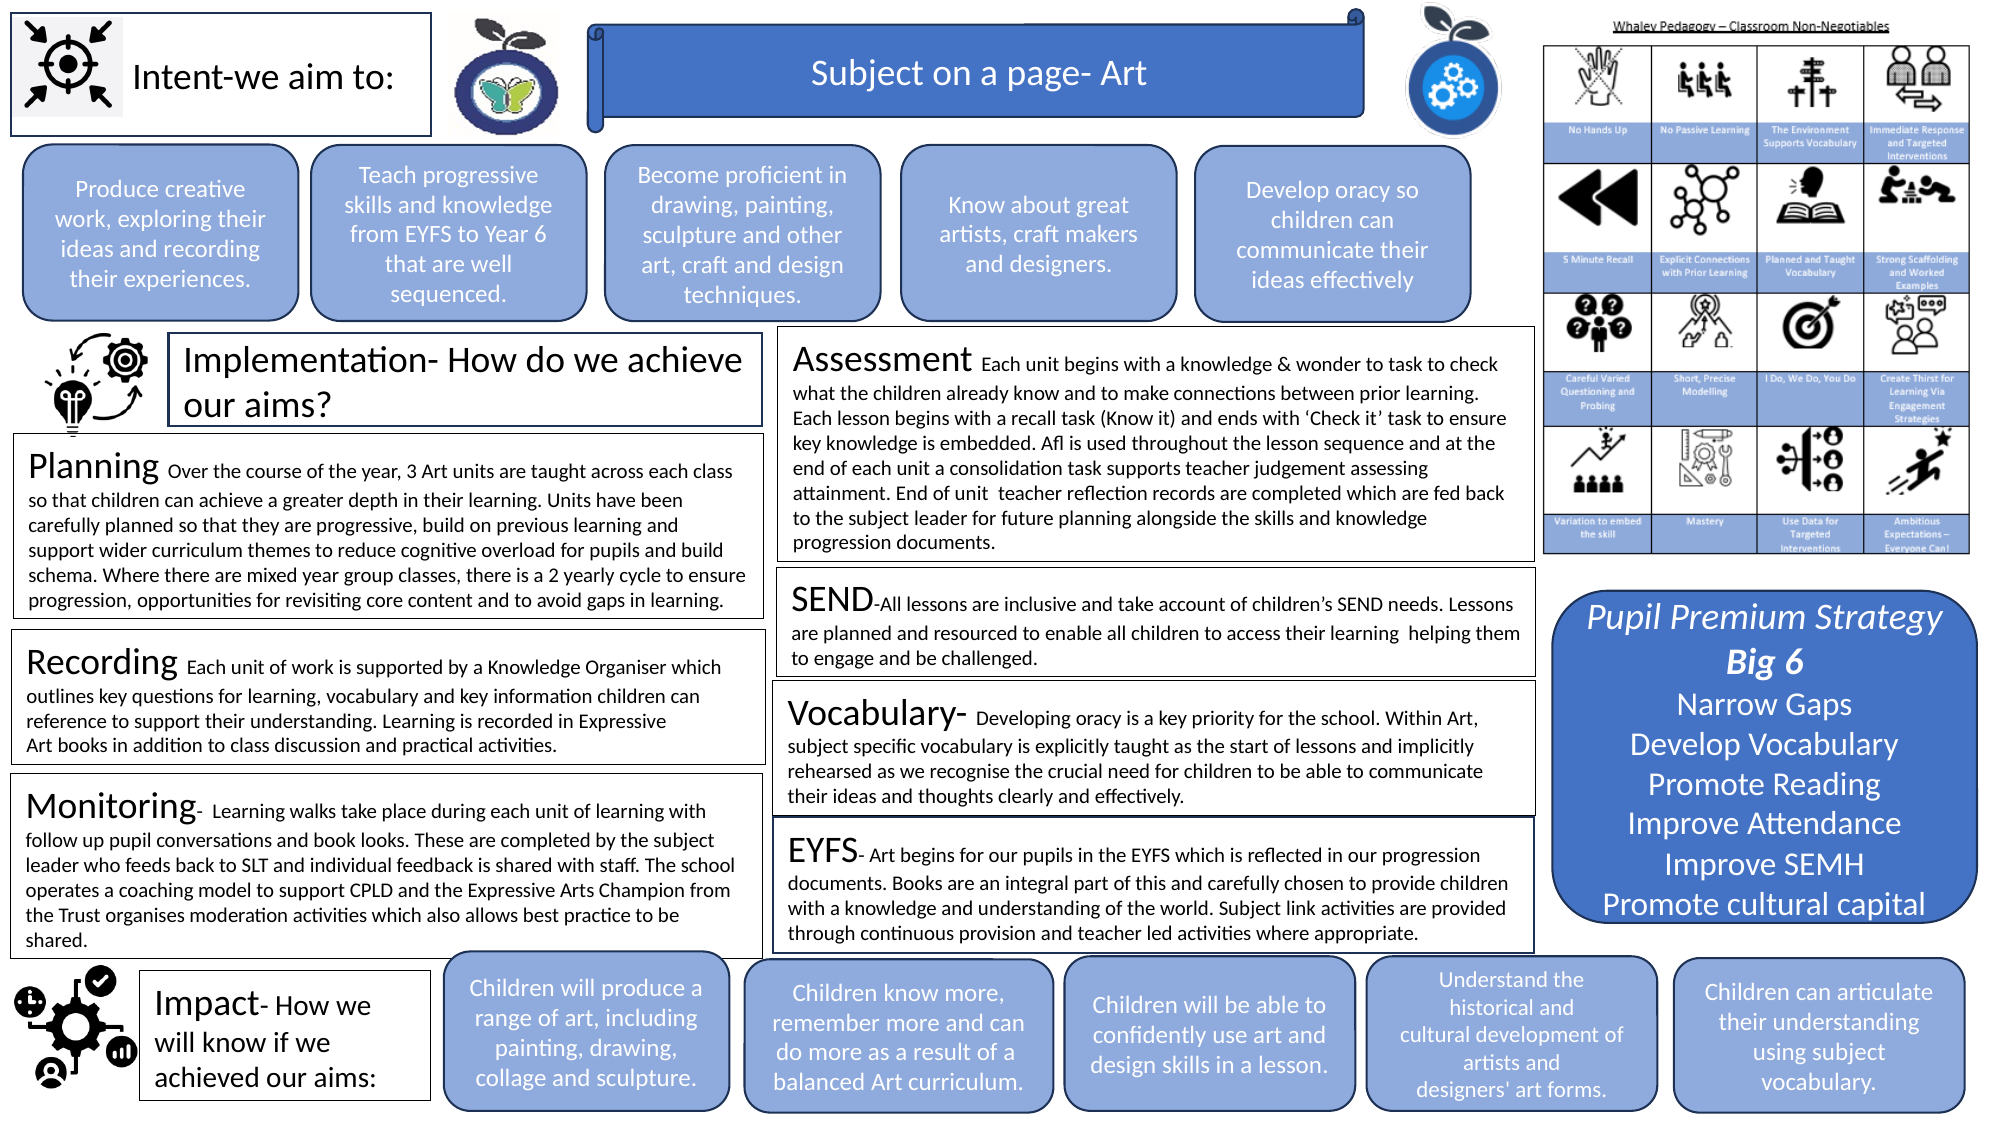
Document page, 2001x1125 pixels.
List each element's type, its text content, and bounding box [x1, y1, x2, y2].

picture [11, 17, 123, 117]
text_box Produce creative work, exploring their ideas and recording their experiences. [21, 143, 300, 322]
text_box Develop oracy so children can communicate their ideas effectively [1194, 144, 1472, 323]
text_box Children will produce a range of art, including painting, drawing, collage and sculpture. [442, 950, 731, 1112]
text_box Impact- How we will know if we achieved our aims: [139, 970, 431, 1101]
text_box Become proficient in drawing, painting, sculpture and other art, craft and design techniques. [603, 144, 882, 323]
picture [448, 12, 560, 136]
text_box Planning Over the course of the year, 3 Art units are taught across each class so that children can achieve a greater depth in their learning. Units have been carefully planned so that they are progressive, build on previous learning and support wider curriculum themes to reduce cognitive overload for pupils and build schema. Where there are mixed year group classes, there is a 2 yearly cycle to ensure progression, opportunities for revisiting core content and to avoid gaps in learning. [13, 433, 764, 619]
text_box Monitoring- Learning walks take place during each unit of learning with follow up pupil conversations and book looks. These are completed by the subject leader who feeds back to SLT and individual feedback is shared with staff. The school operates a coaching model to support CPLD and the Expressive Arts Champion from the Trust organises moderation activities which also allows best practice to be shared. [10, 773, 763, 959]
picture [44, 333, 148, 437]
text_box Children will be able to confidently use art and design skills in a lesson. [1063, 955, 1357, 1112]
text_box Recording Each unit of work is supported by a Knowledge Organiser which outlines key questions for learning, vocabulary and key information children can reference to support their understanding. Learning is recorded in Expressive Art books in addition to class discussion and practical activities. [11, 629, 766, 765]
text_box Assessment Each unit begins with a knowledge & wonder to task to check what the children already know and to make connections between prior learning. Each lesson begins with a recall task (Know it) and ends with ‘Check it’ task to ensure key knowledge is embedded. Afl is used throughout the lesson sequence and at the end of each unit a consolidation task supports teacher judgement assessing attainment. End of unit teacher reflection records are completed which are fed back to the subject leader for future planning alongside the skills and knowledge progression documents. [777, 326, 1535, 562]
text_box SEND-All lessons are inclusive and take account of children’s SEND needs. Lessons are planned and resourced to enable all children to access their learning helping them to engage and be challenged. [776, 567, 1536, 677]
text_box Pupil Premium Strategy Big 6 Narrow Gaps Develop Vocabulary Promote Reading Improve Attendance Improve SEMH Promote cultural capital [1551, 589, 1979, 924]
text_box EYFS- Art begins for our pupils in the EYFS which is reflected in our progression documents. Books are an integral part of this and carefully chosen to provide children with a knowledge and understanding of the world. Subject link activities are provided through continuous provision and teacher led activities where appropriate. [772, 816, 1535, 954]
text_box Implementation- How do we achieve our aims? [167, 332, 763, 427]
text_box Vocabulary- Developing oracy is a key priority for the school. Within Art, subject specific vocabulary is explicitly taught as the start of lessons and implicitly rehearsed as we recognise the crucial need for children to be able to communicate their ideas and thoughts clearly and effectively. [772, 680, 1536, 816]
picture [1394, 0, 1512, 143]
text_box Intent-we aim to: [10, 12, 432, 137]
text_box Understand the historical and cultural development of artists and designers' art forms. [1365, 955, 1659, 1112]
text_box Teach progressive skills and knowledge from EYFS to Year 6 that are well sequenced. [310, 143, 588, 323]
text_box Children know more, remember more and can do more as a result of a balanced Art curriculum. [743, 958, 1055, 1114]
text_box Subject on a page- Art [586, 8, 1365, 134]
picture [1536, 12, 1977, 565]
text_box Children can articulate their understanding using subject vocabulary. [1672, 957, 1966, 1114]
text_box Know about great artists, craft makers and designers. [900, 143, 1178, 323]
picture [10, 961, 141, 1092]
